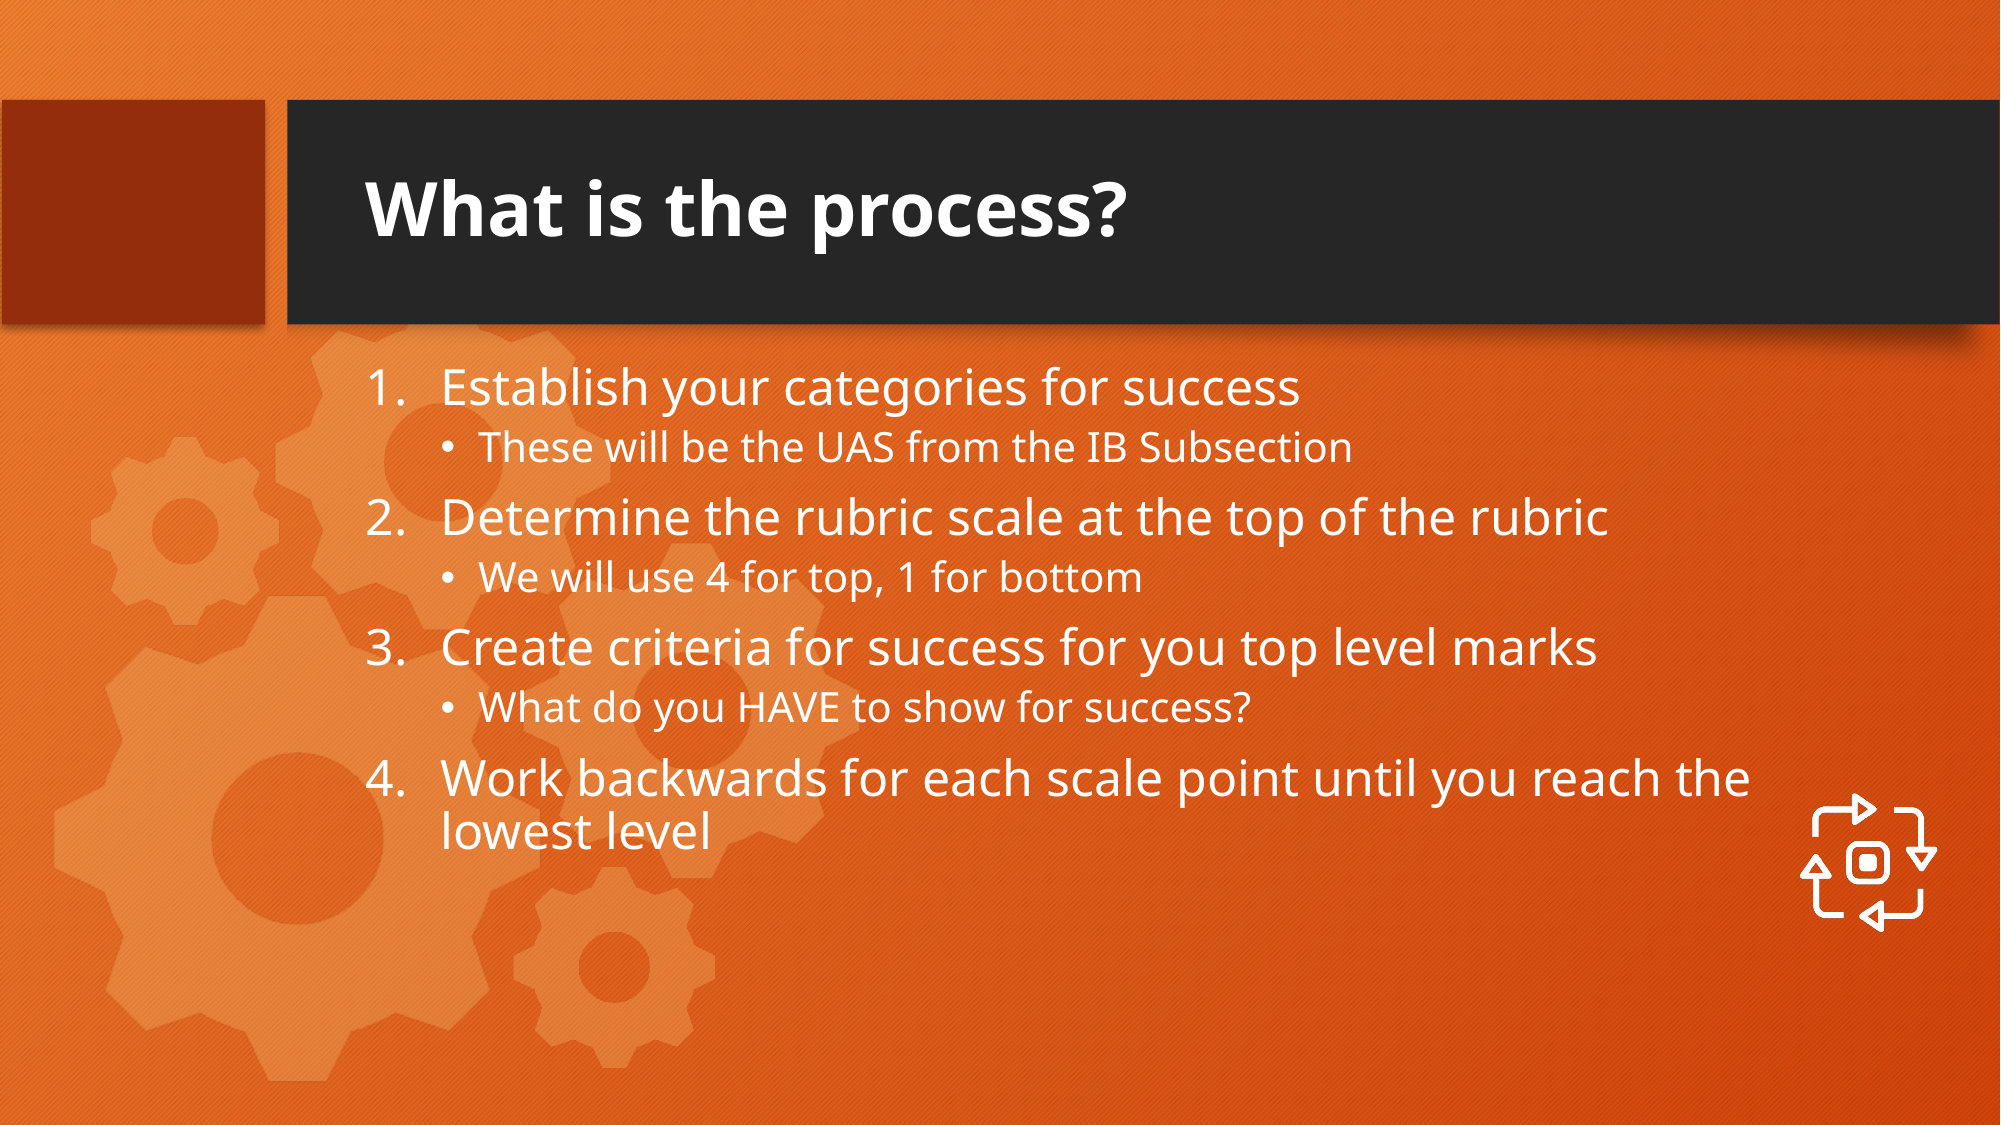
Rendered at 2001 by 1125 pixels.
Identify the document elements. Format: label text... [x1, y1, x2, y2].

title What is the process? [350, 123, 1928, 301]
picture [1790, 783, 1947, 941]
picture [11, 226, 2000, 1109]
list Establish your categories for success These will be the UAS from the IB Subsection Determine the rubric scale at the top of the rubric We will use 4 for top, 1 for bottom Create criteria for success for you top level marks What do you HAVE to show for success? Work backwards for each scale point until you reach the lowest level [350, 354, 1928, 962]
